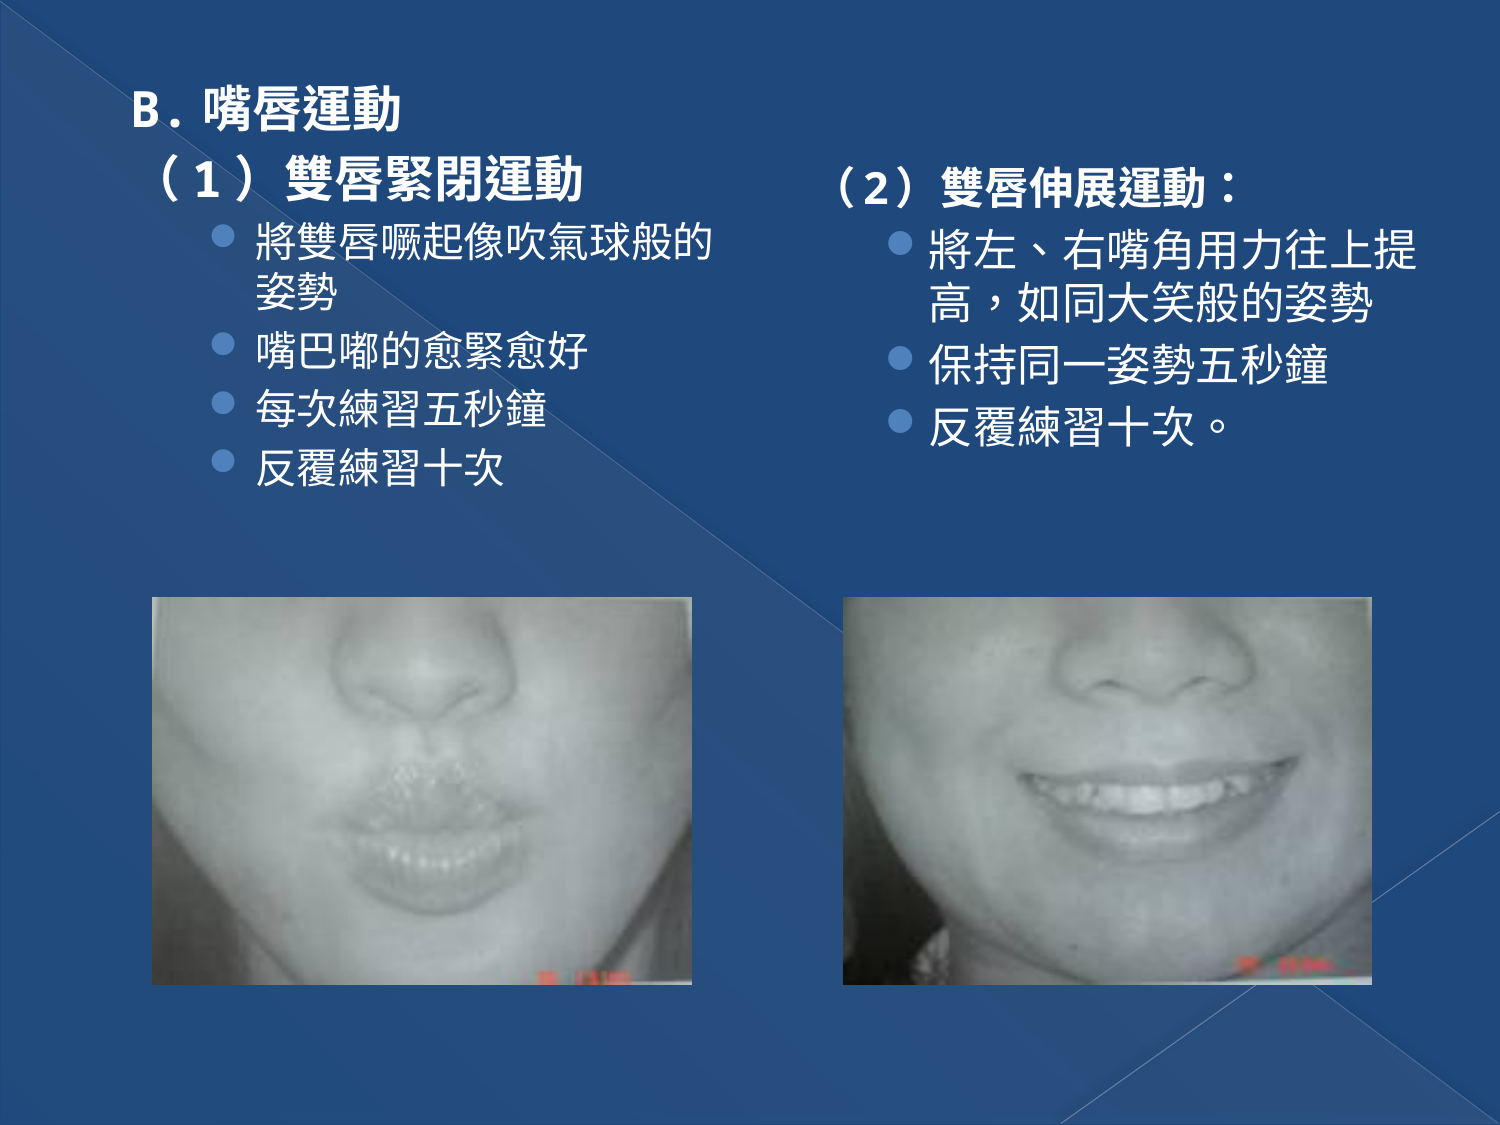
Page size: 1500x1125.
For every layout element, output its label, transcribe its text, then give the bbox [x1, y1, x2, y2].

list B.嘴唇運動 （1）雙唇緊閉運動 將雙唇噘起像吹氣球般的姿勢 嘴巴嘟的愈緊愈好 每次練習五秒鐘 反覆練習十次 [105, 70, 746, 540]
text_box （2）雙唇伸展運動： 將左、右嘴角用力往上提高，如同大笑般的姿勢 保持同一姿勢五秒鐘 反覆練習十次。 [796, 152, 1437, 469]
picture [152, 597, 692, 985]
picture [843, 597, 1372, 985]
